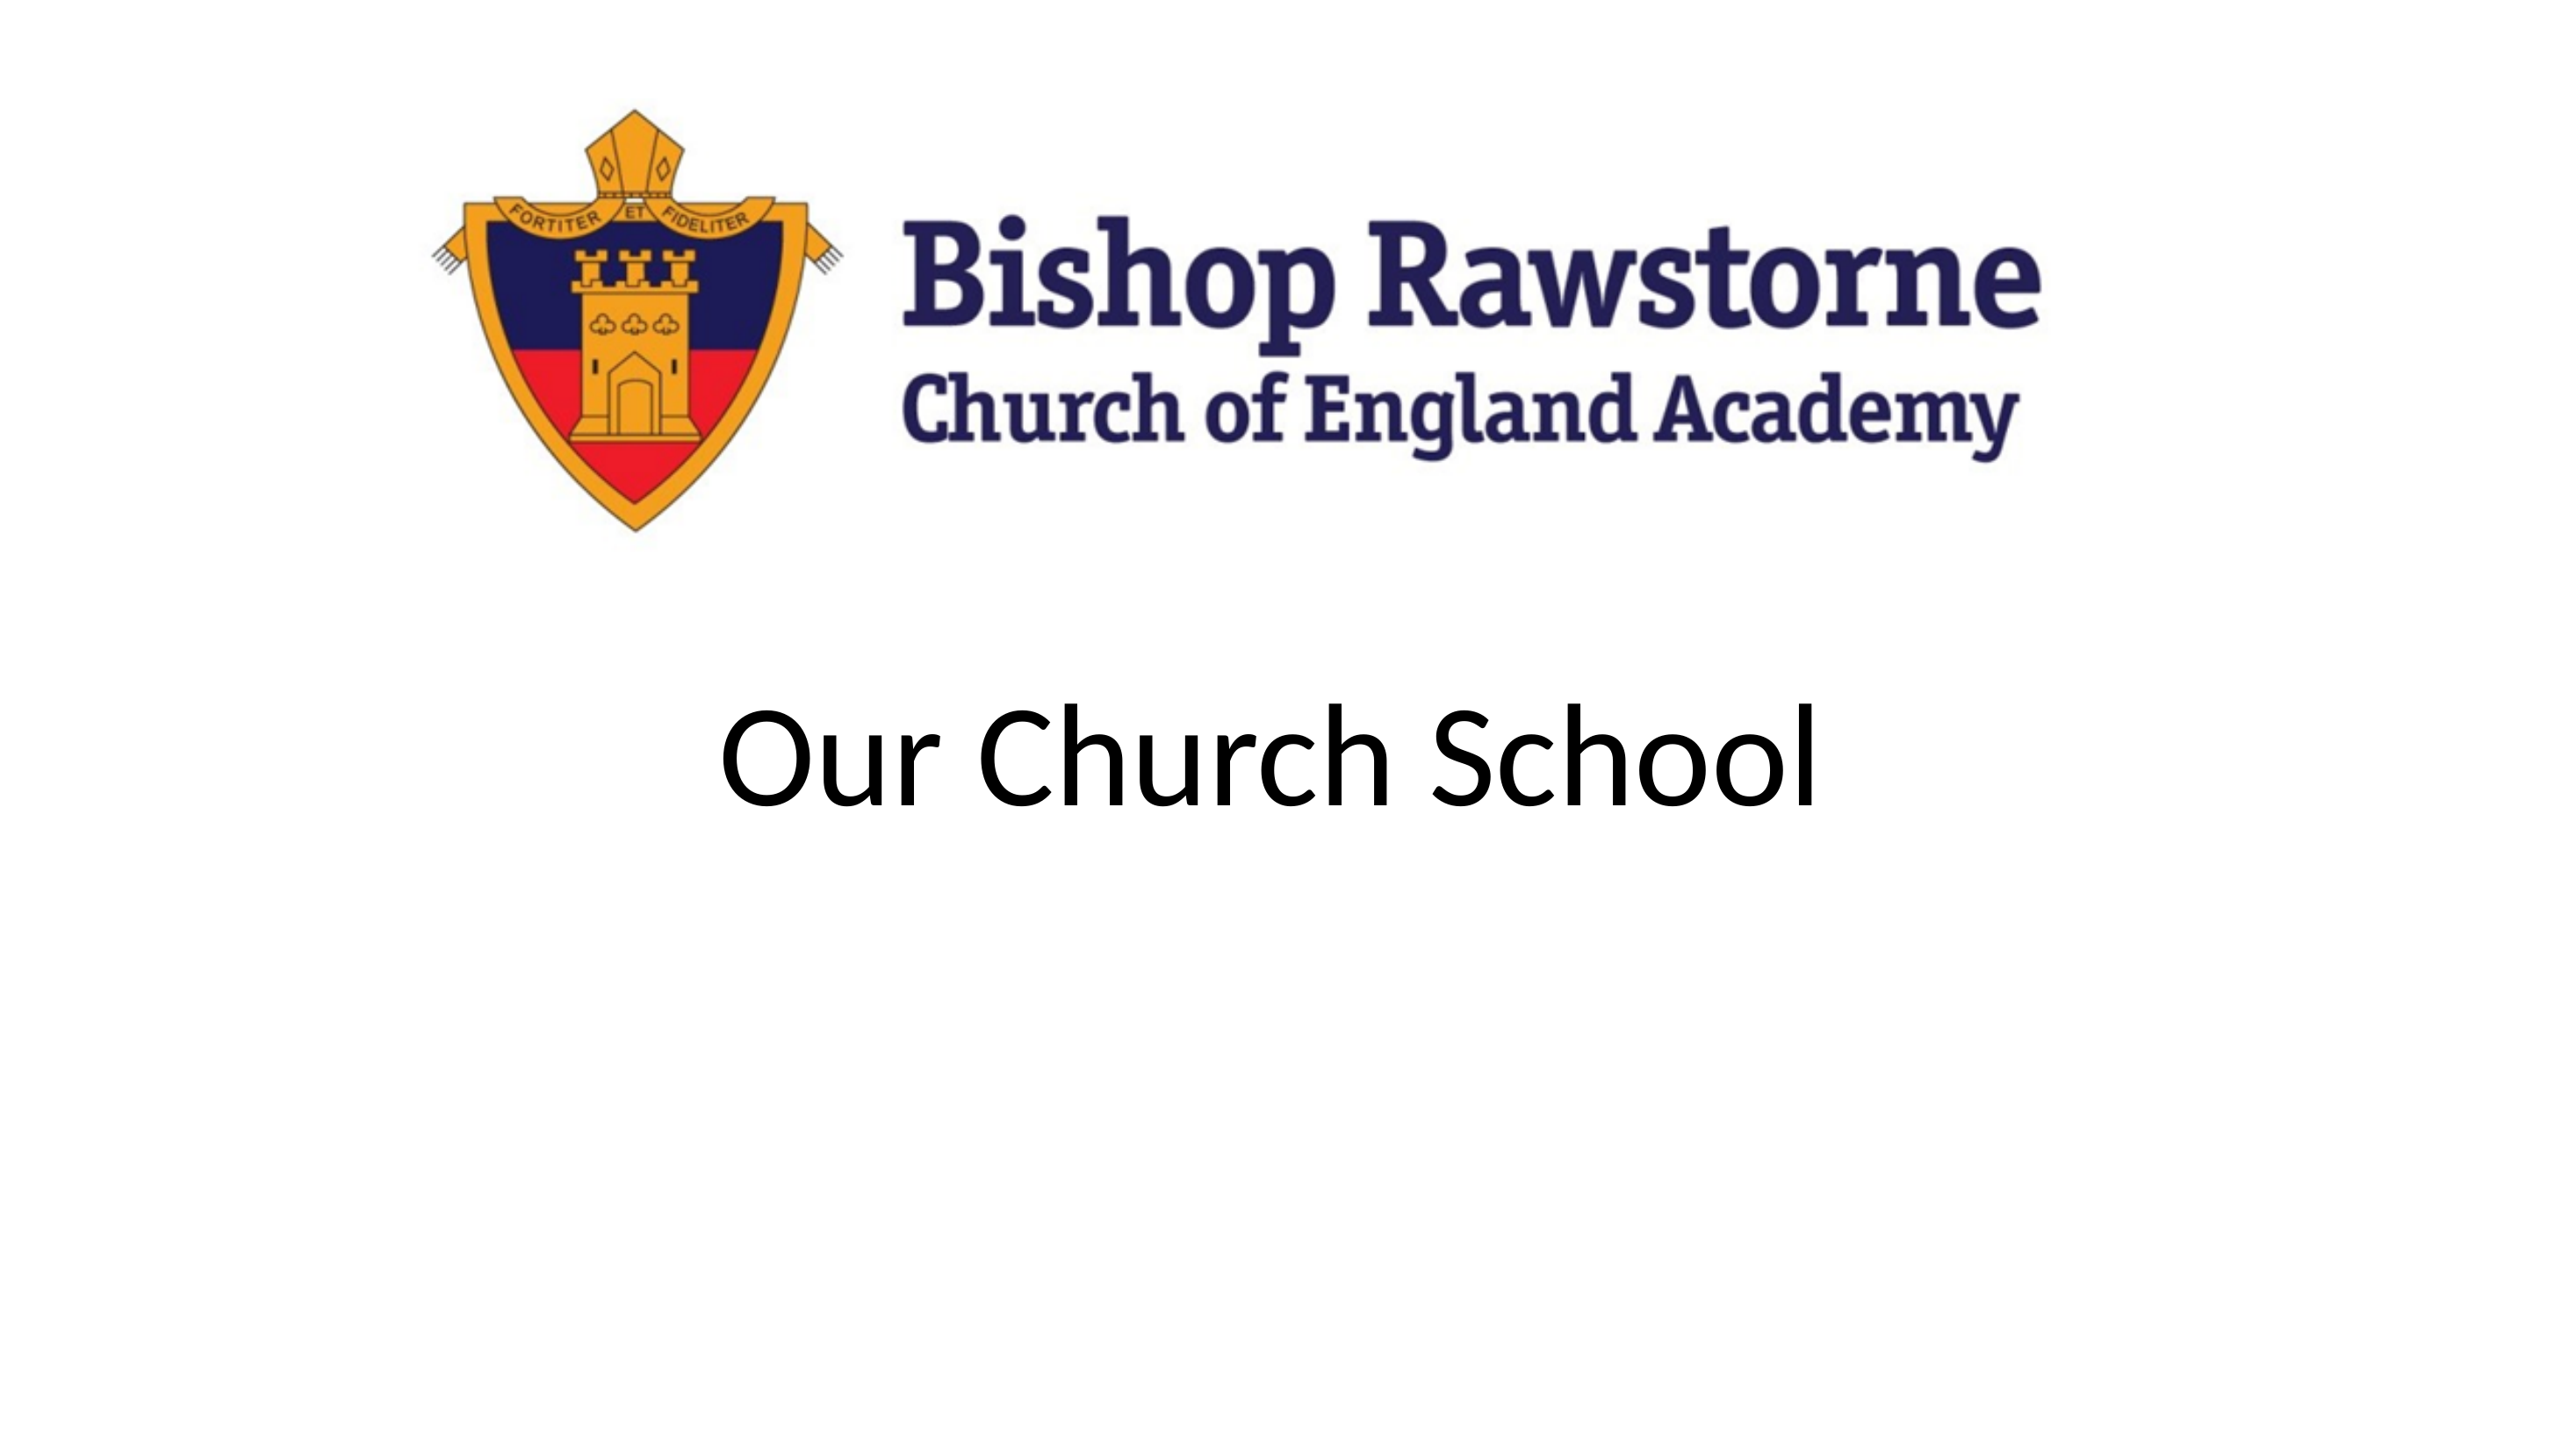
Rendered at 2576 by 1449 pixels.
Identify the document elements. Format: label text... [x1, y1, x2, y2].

picture [398, 98, 2105, 578]
subtitle Our Church School [321, 673, 2254, 924]
